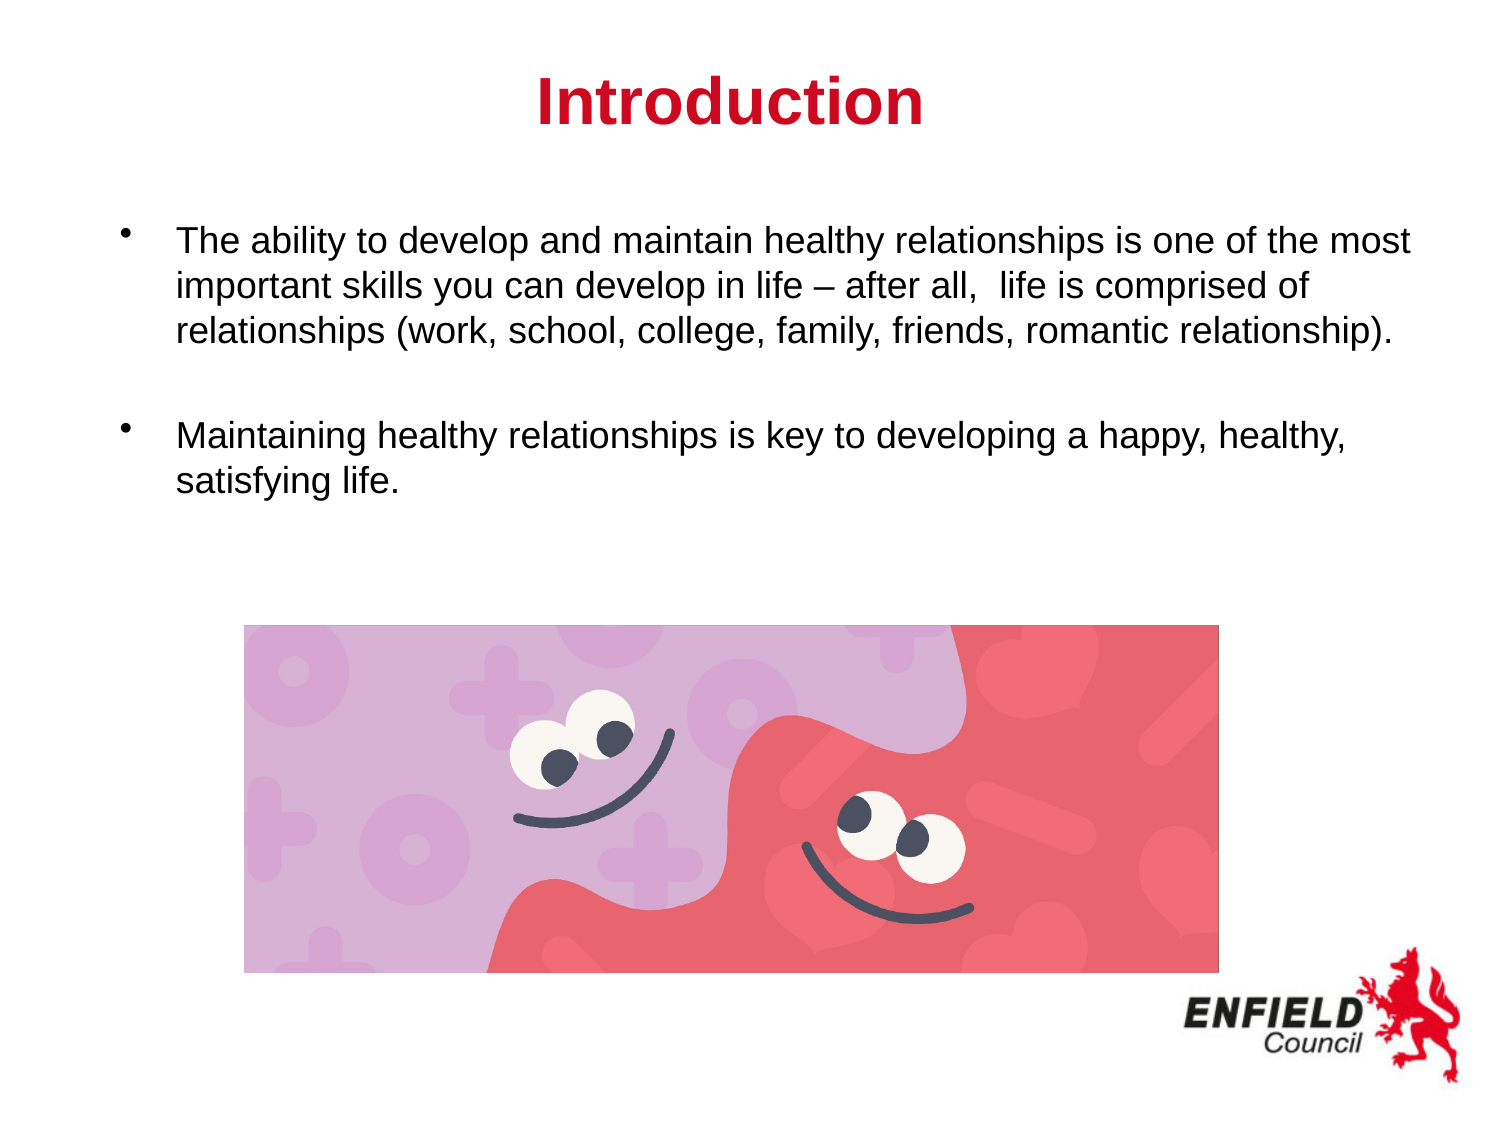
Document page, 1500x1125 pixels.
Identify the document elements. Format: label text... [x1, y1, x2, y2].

list The ability to develop and maintain healthy relationships is one of the most important skills you can develop in life – after all, life is comprised of relationships (work, school, college, family, friends, romantic relationship). Maintaining healthy relationships is key to developing a happy, healthy, satisfying life. [104, 208, 1442, 555]
title Introduction [62, 50, 1400, 238]
picture [243, 625, 1500, 1118]
